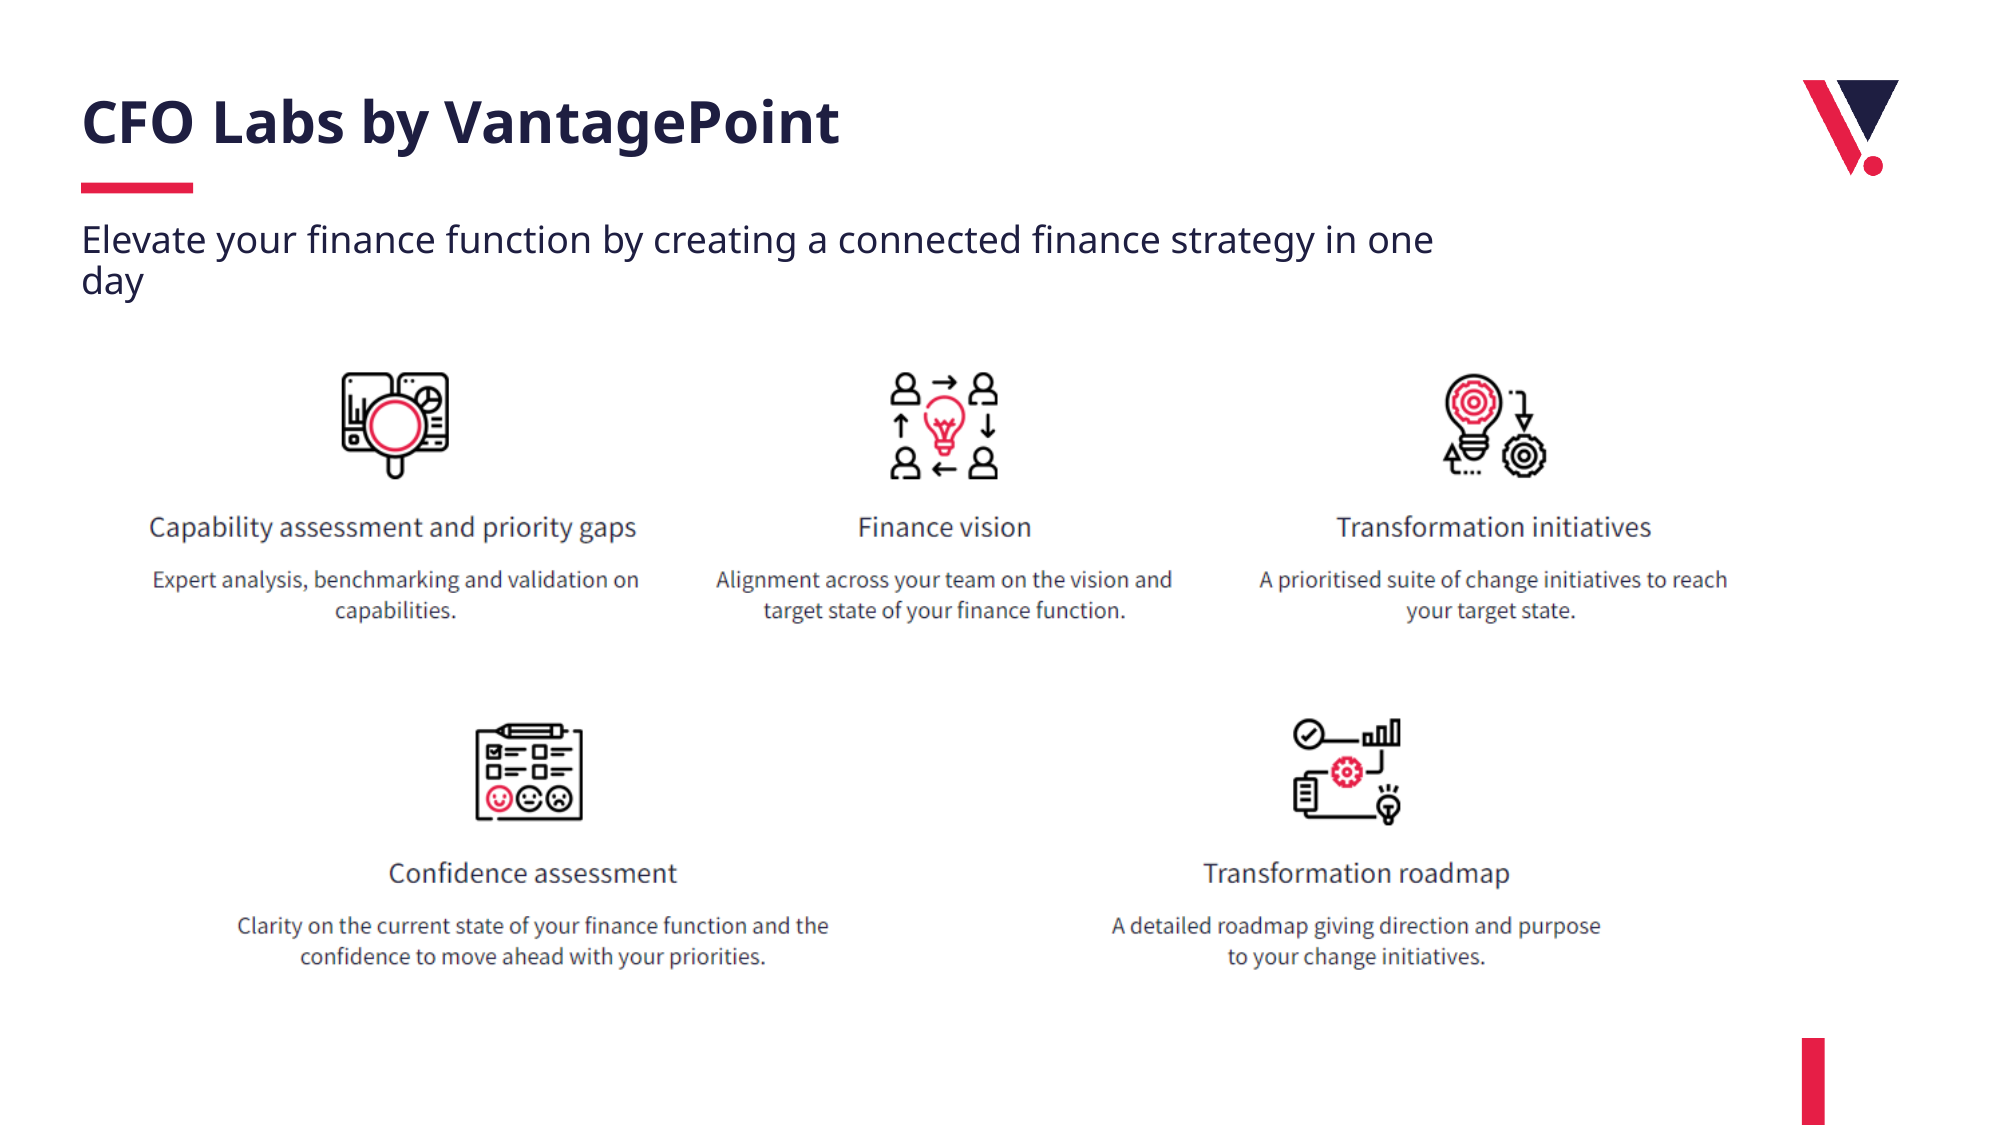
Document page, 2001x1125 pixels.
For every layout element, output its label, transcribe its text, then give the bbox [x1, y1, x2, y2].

list Elevate your finance function by creating a connected finance strategy in one day [80, 221, 1469, 263]
picture [1794, 64, 1909, 190]
title CFO Labs by VantagePoint [81, 93, 1565, 157]
picture [81, 299, 1826, 1038]
